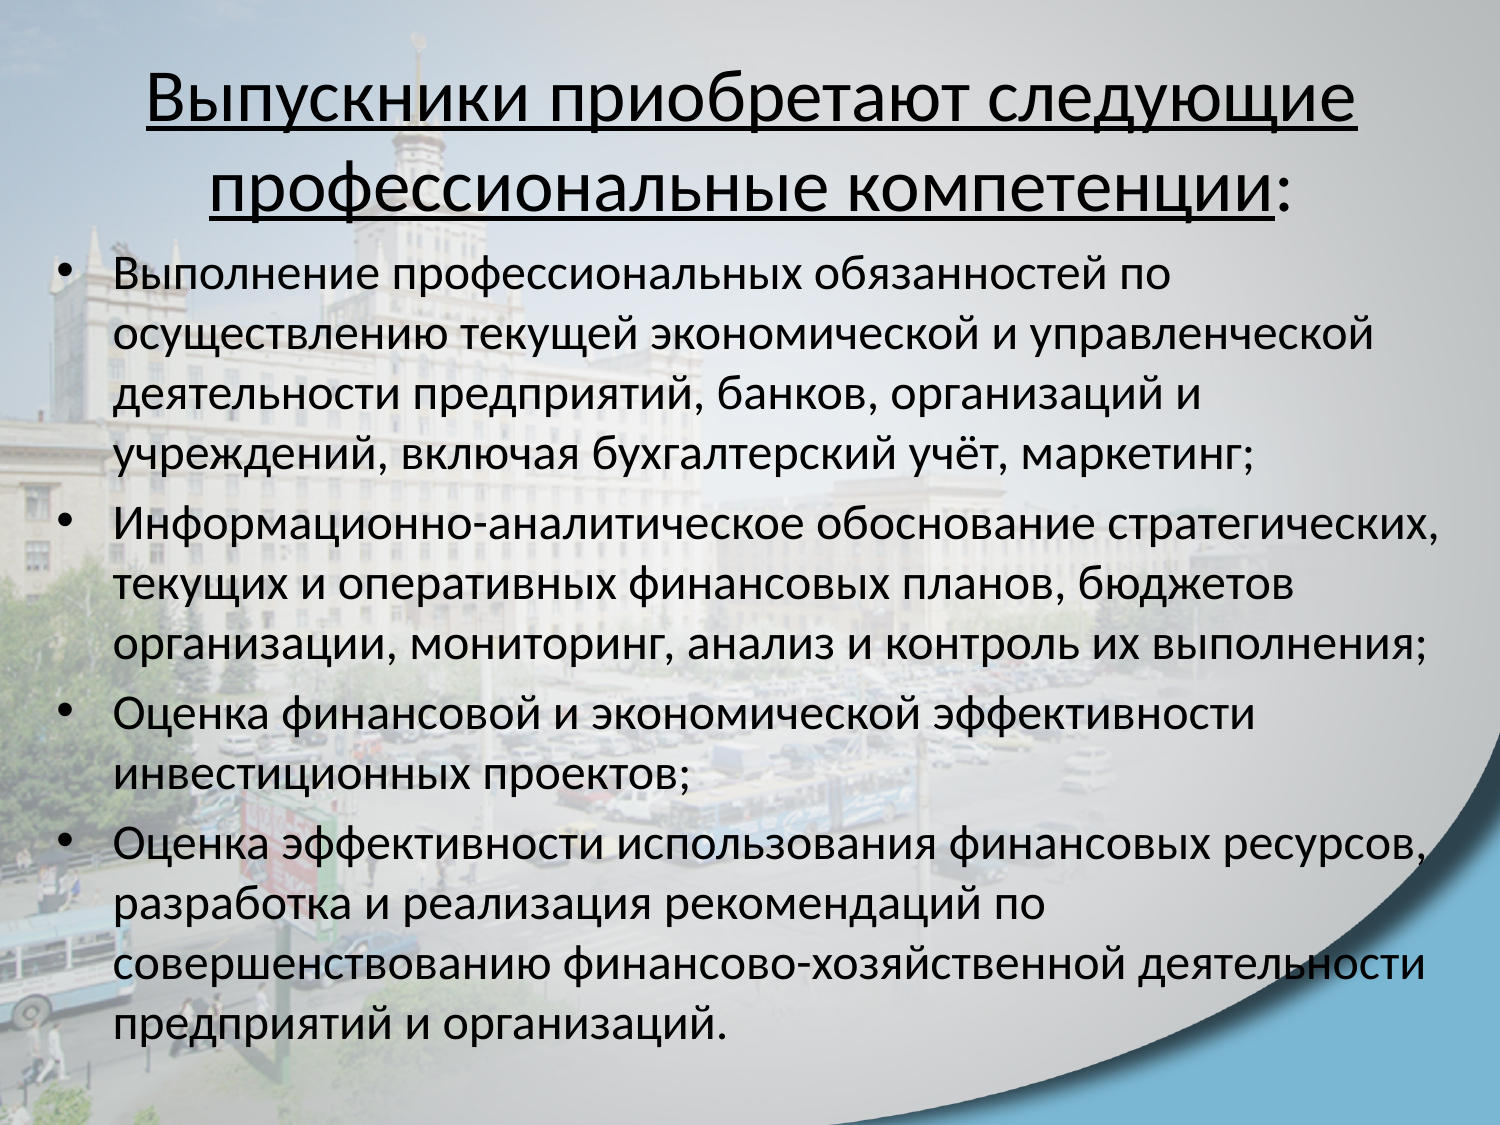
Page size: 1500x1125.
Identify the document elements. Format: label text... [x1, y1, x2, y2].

picture [0, 0, 1500, 1125]
list Выполнение профессиональных обязанностей по осуществлению текущей экономической и управленческой деятельности предприятий, банков, организаций и учреждений, включая бухгалтерский учёт, маркетинг; Информационно-аналитическое обоснование стратегических, текущих и оперативных финансовых планов, бюджетов организации, мониторинг, анализ и контроль их выполнения; Оценка финансовой и экономической эффективности инвестиционных проектов; Оценка эффективности использования финансовых ресурсов, разработка и реализация рекомендаций по совершенствованию финансово-хозяйственной деятельности предприятий и организаций. [41, 231, 1471, 1057]
title Выпускники приобретают следующие профессиональные компетенции: [76, 66, 1427, 206]
